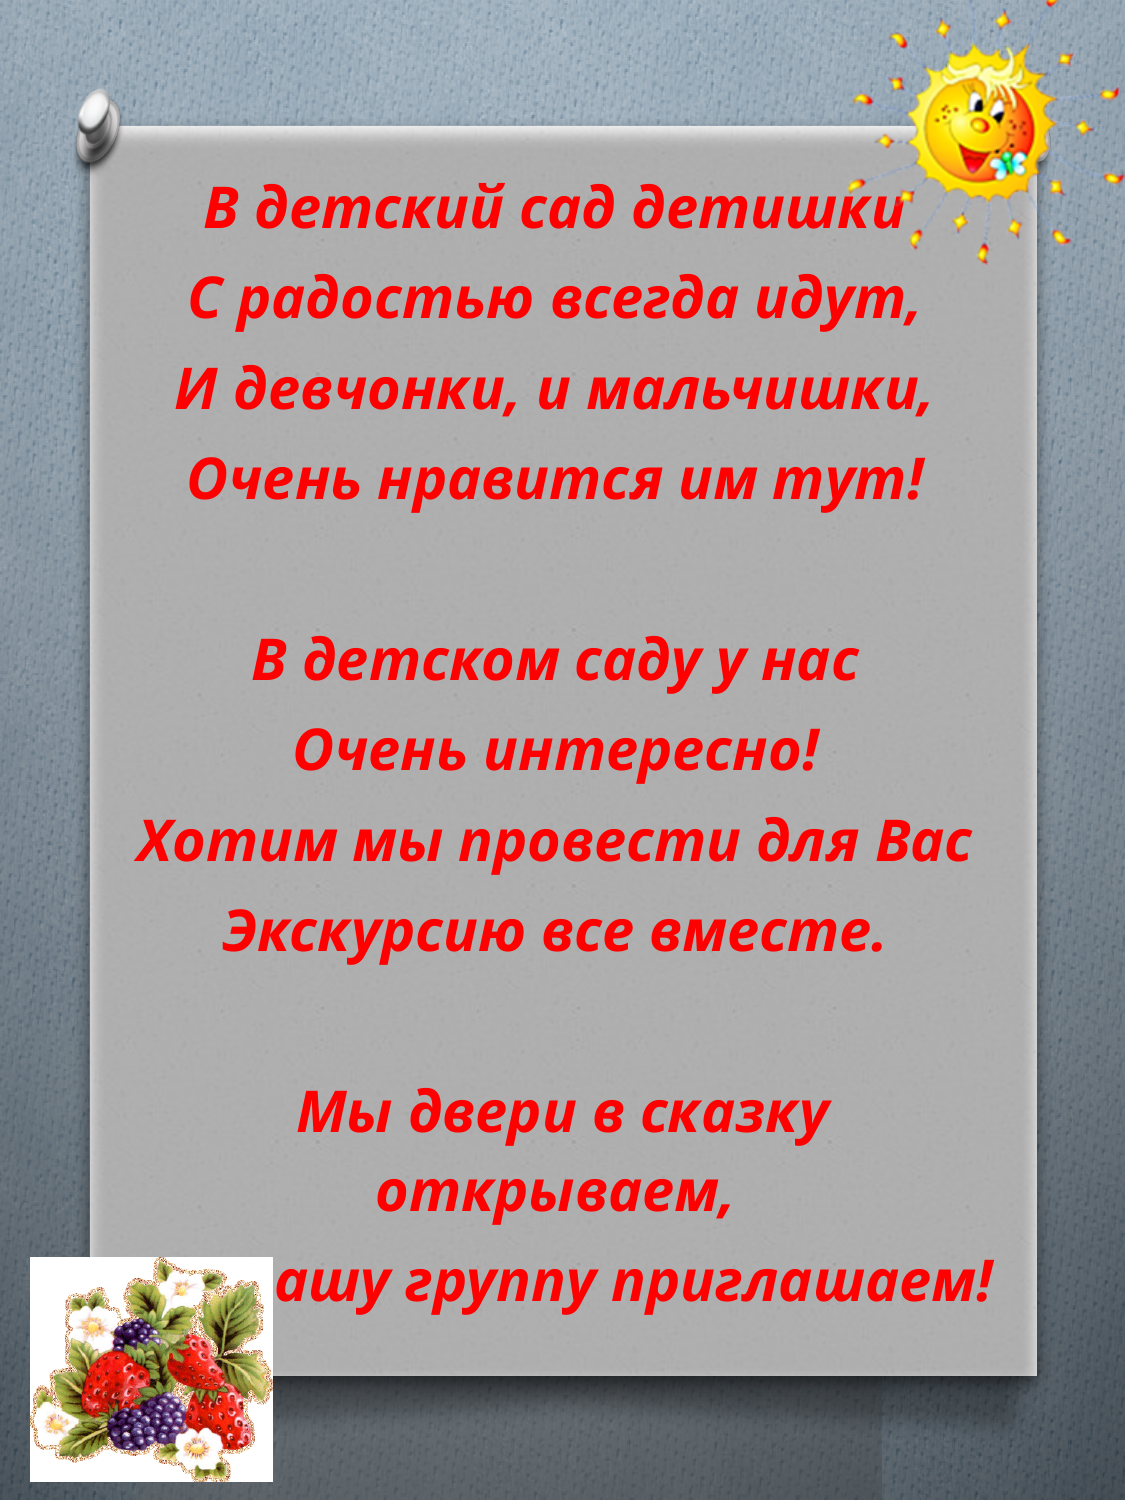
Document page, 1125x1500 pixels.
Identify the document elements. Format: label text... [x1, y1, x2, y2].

list В детский сад детишки С радостью всегда идут, И девчонки, и мальчишки, Очень нравится им тут! В детском саду у нас Очень интересно! Хотим мы провести для Вас Экскурсию все вместе. Мы двери в сказку открываем, И в нашу группу приглашаем! [113, 159, 1013, 1341]
picture [829, 0, 1125, 268]
picture [45, 51, 158, 192]
picture [30, 1257, 273, 1483]
